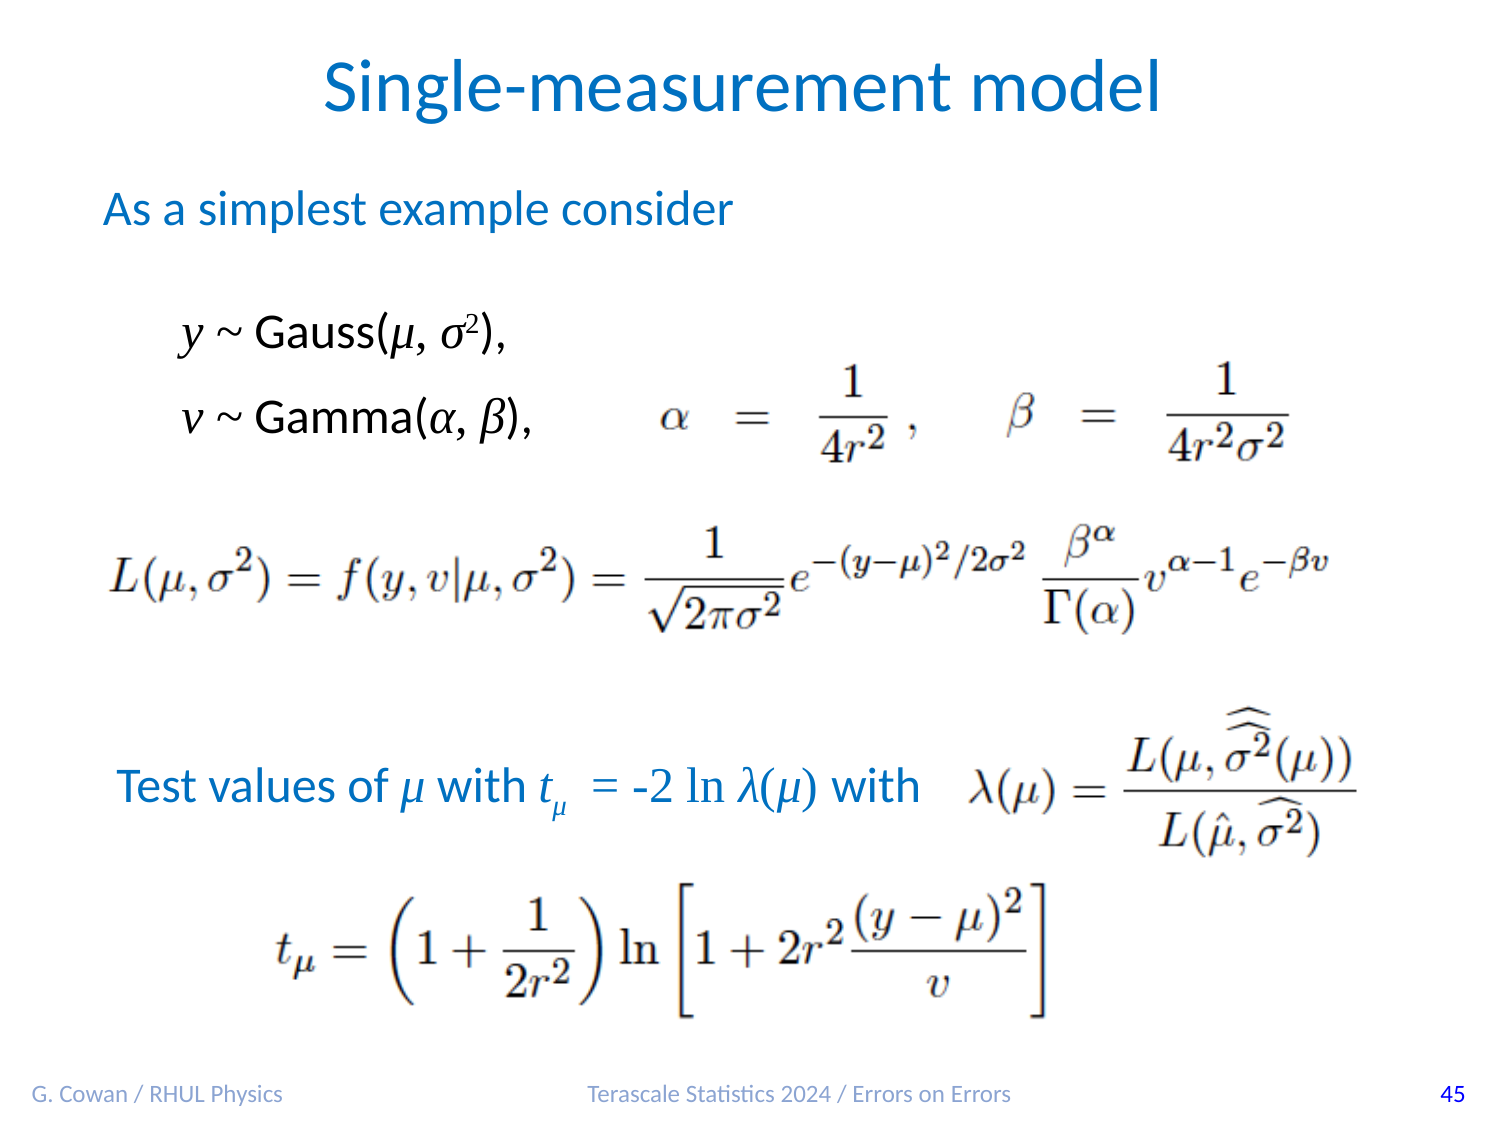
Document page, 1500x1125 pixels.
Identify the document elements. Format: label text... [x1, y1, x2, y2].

footer Terascale Statistics 2024 / Errors on Errors [338, 1062, 1262, 1123]
text_box As a simplest example consider [88, 168, 750, 243]
text_box Single-measurement model [146, 40, 1340, 123]
slide_number 45 [1262, 1062, 1481, 1123]
picture [646, 355, 932, 480]
picture [262, 694, 1370, 1033]
picture [96, 516, 1340, 648]
text_box y ~ Gauss(μ, σ2), v ~ Gamma(α, β), [166, 291, 568, 451]
text_box Test values of μ with tμ = -2 ln λ(μ) with [101, 745, 948, 829]
slide_number G. Cowan / RHUL Physics [16, 1062, 338, 1123]
picture [992, 352, 1303, 478]
